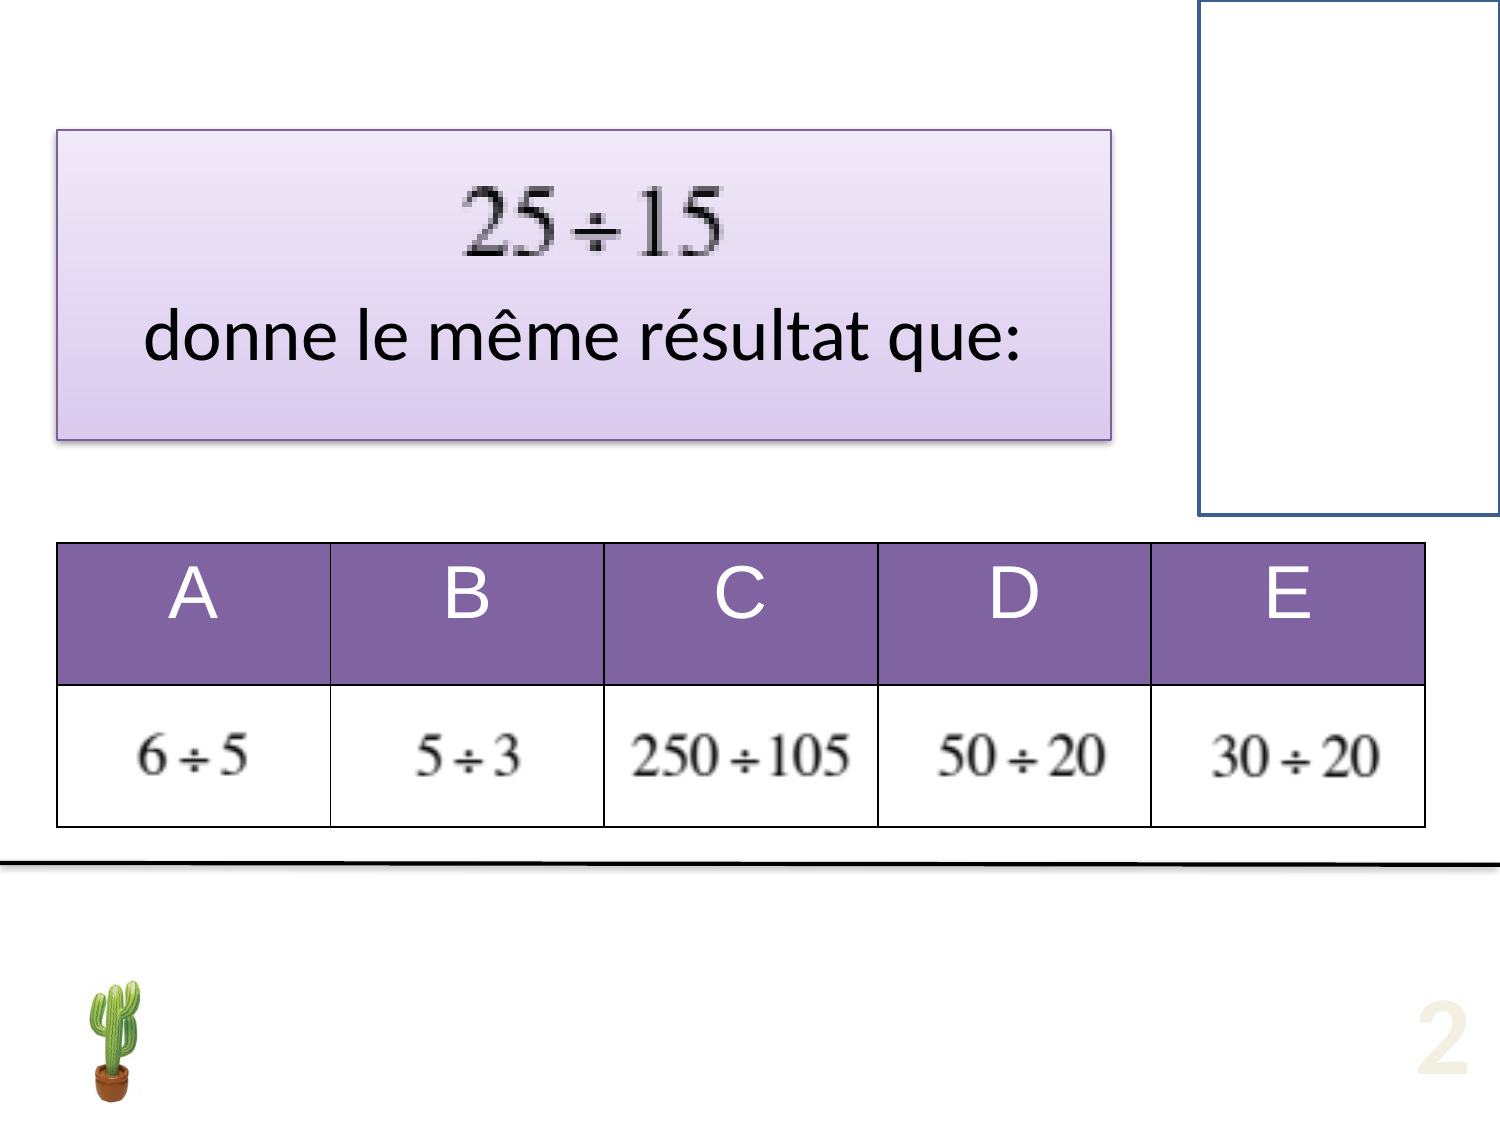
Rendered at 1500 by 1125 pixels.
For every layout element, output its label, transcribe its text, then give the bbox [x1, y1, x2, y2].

table_cell [58, 686, 330, 826]
table_header C [605, 544, 877, 684]
title donne le même résultat que: [56, 129, 1112, 441]
table_cell [1152, 686, 1424, 826]
text_box [1197, 0, 1500, 517]
picture [75, 976, 151, 1107]
text_box 2 [1399, 954, 1487, 1105]
table_header A [58, 544, 330, 684]
table_cell [879, 686, 1150, 826]
table_header D [879, 544, 1150, 684]
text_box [625, 725, 854, 787]
table_cell [331, 686, 603, 826]
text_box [1207, 725, 1387, 788]
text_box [132, 724, 251, 786]
table_cell [605, 686, 877, 826]
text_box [451, 170, 730, 273]
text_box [932, 725, 1112, 788]
table_header B [331, 544, 603, 684]
table_header E [1152, 544, 1424, 684]
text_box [410, 725, 525, 787]
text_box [0, 862, 1500, 866]
